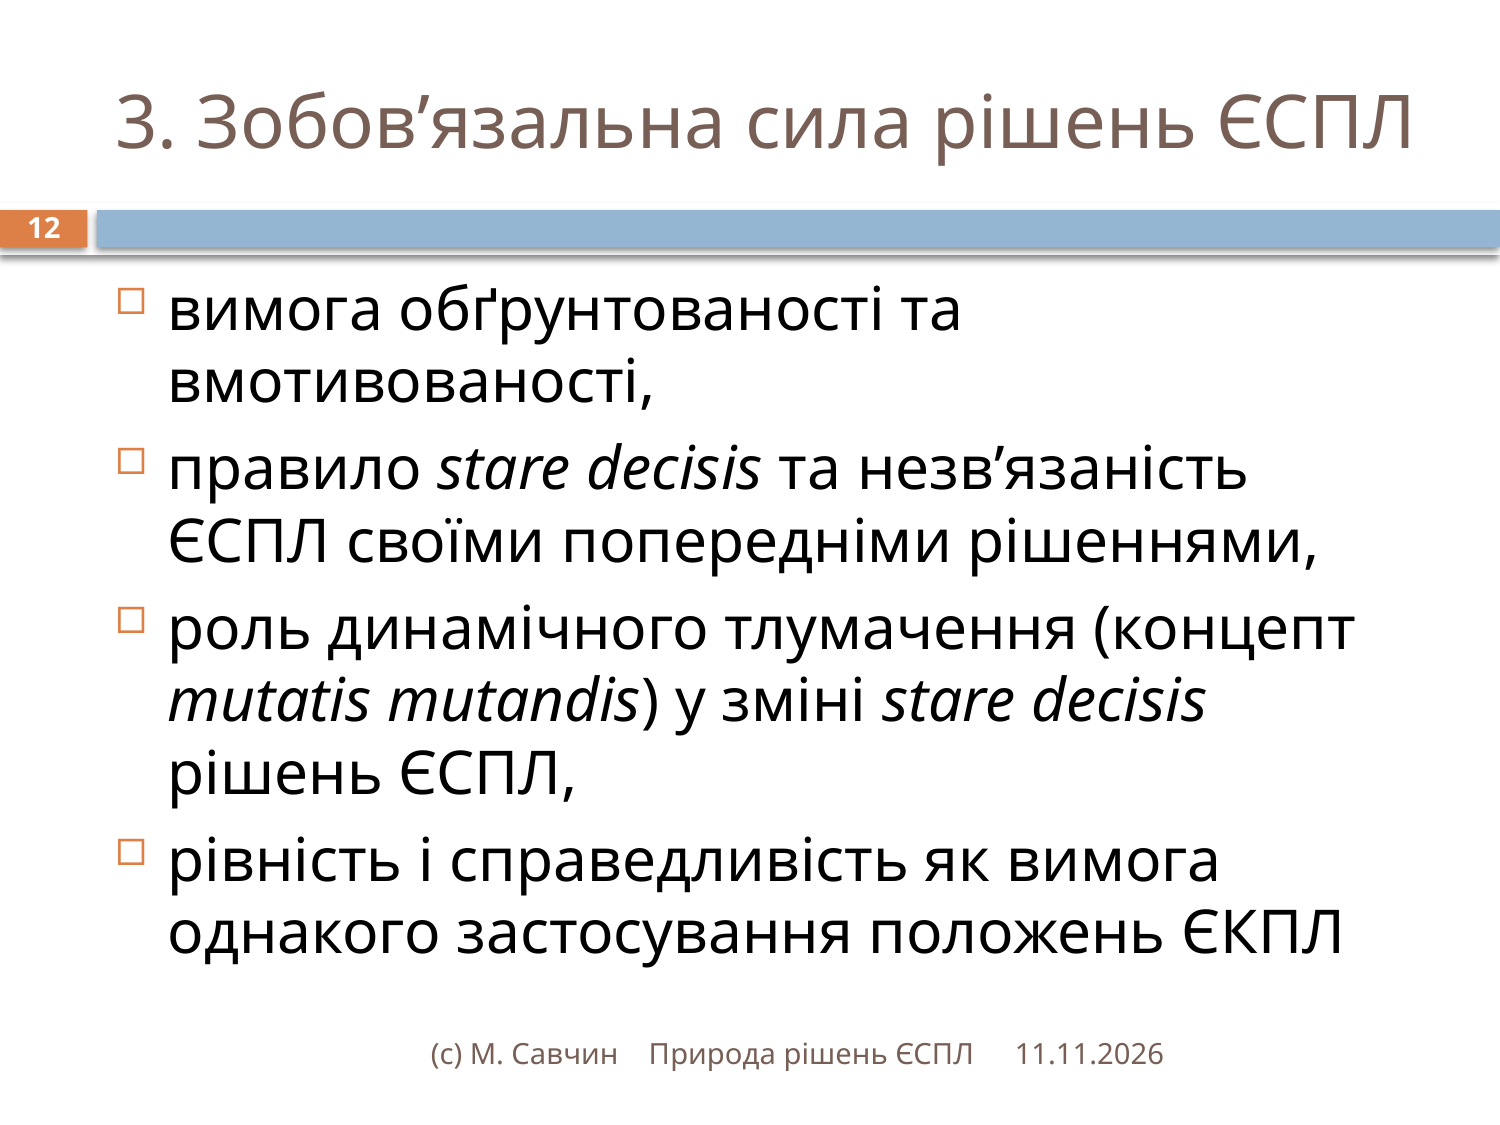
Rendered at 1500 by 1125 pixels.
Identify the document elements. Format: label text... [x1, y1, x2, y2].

footer (с) М. Савчин Природа рішень ЄСПЛ [99, 1024, 990, 1085]
list вимога обґрунтованості та вмотивованості, правило stare decisis та незв’язаність ЄСПЛ своїми попередніми рішеннями, роль динамічного тлумачення (концепт mutatis mutandis) у зміні stare decisis рішень ЄСПЛ, рівність і справедливість як вимога однакого застосування положень ЄКПЛ [100, 262, 1438, 1000]
title 3. Зобов’язальна сила рішень ЄСПЛ [100, 37, 1438, 200]
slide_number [999, 1025, 1438, 1085]
slide_number 12 [0, 208, 88, 249]
